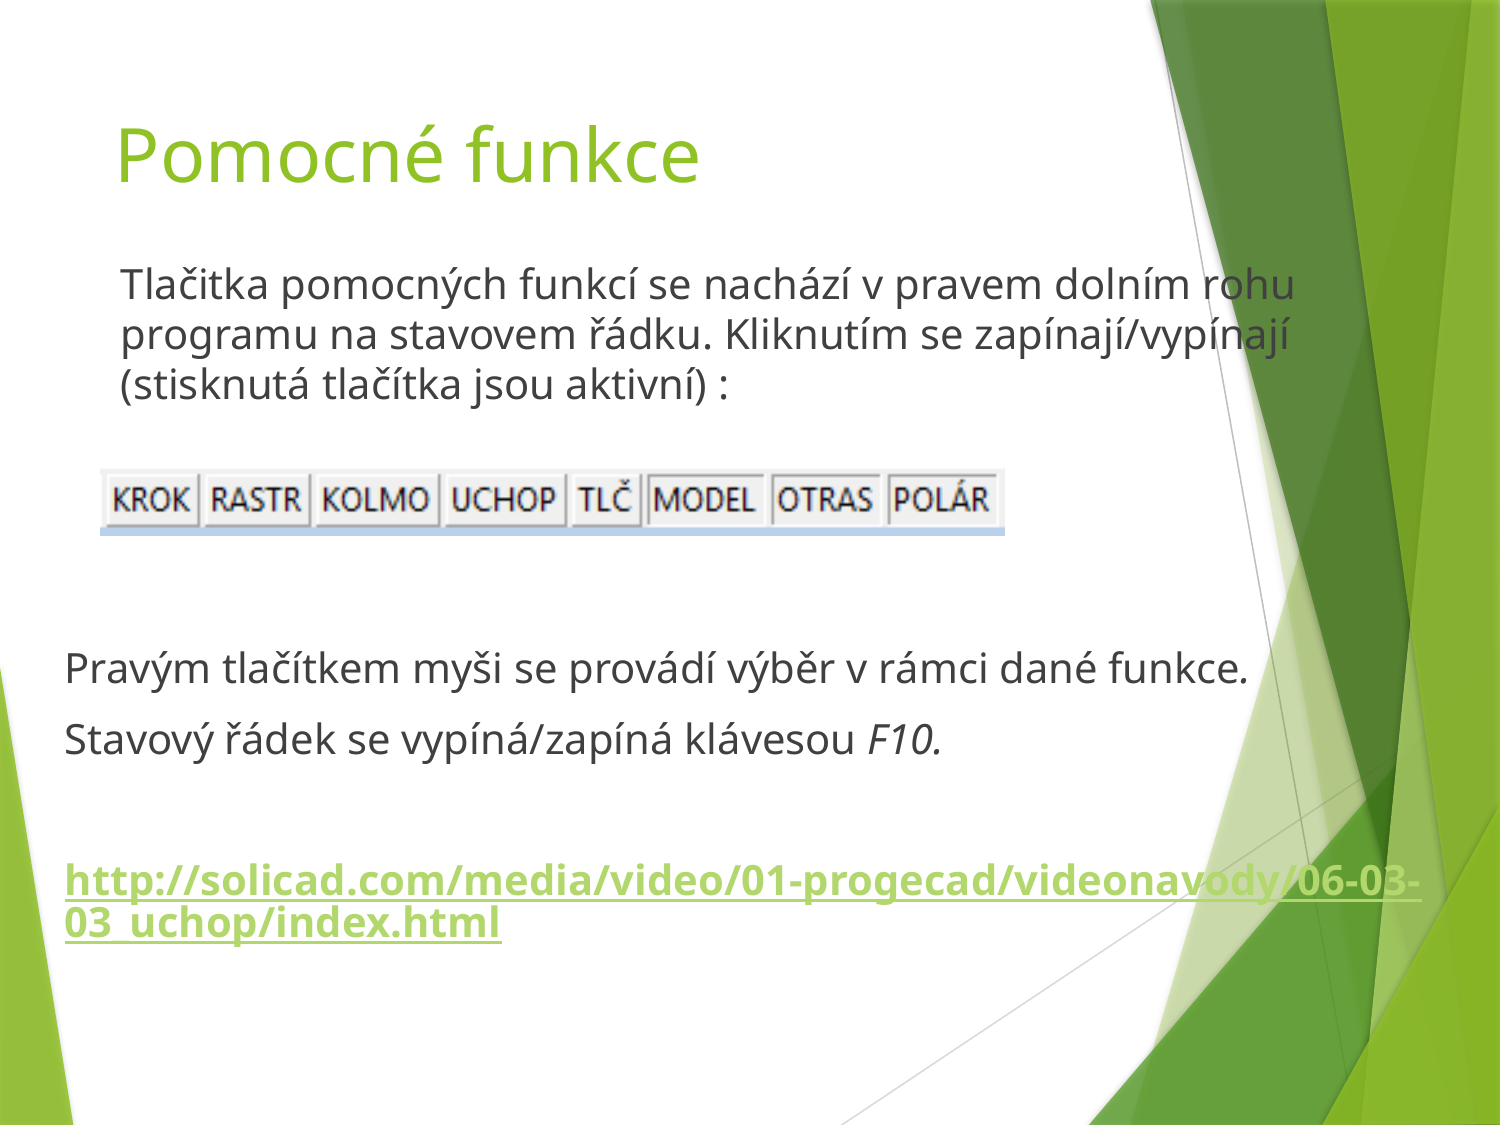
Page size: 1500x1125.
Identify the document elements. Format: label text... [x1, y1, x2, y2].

picture [99, 467, 1006, 536]
list Tlačitka pomocných funkcí se nachází v pravem dolním rohu programu na stavovem řádku. Kliknutím se zapínají/vypínají (stisknutá tlačítka jsou aktivní) : Pravým tlačítkem myši se provádí výběr v rámci dané funkce. Stavový řádek se vypíná/zapíná klávesou F10. http://solicad.com/media/video/01-progecad/videonavody/06-03-03_uchop/index.html [49, 250, 1445, 1001]
title Pomocné funkce [99, 99, 1142, 250]
